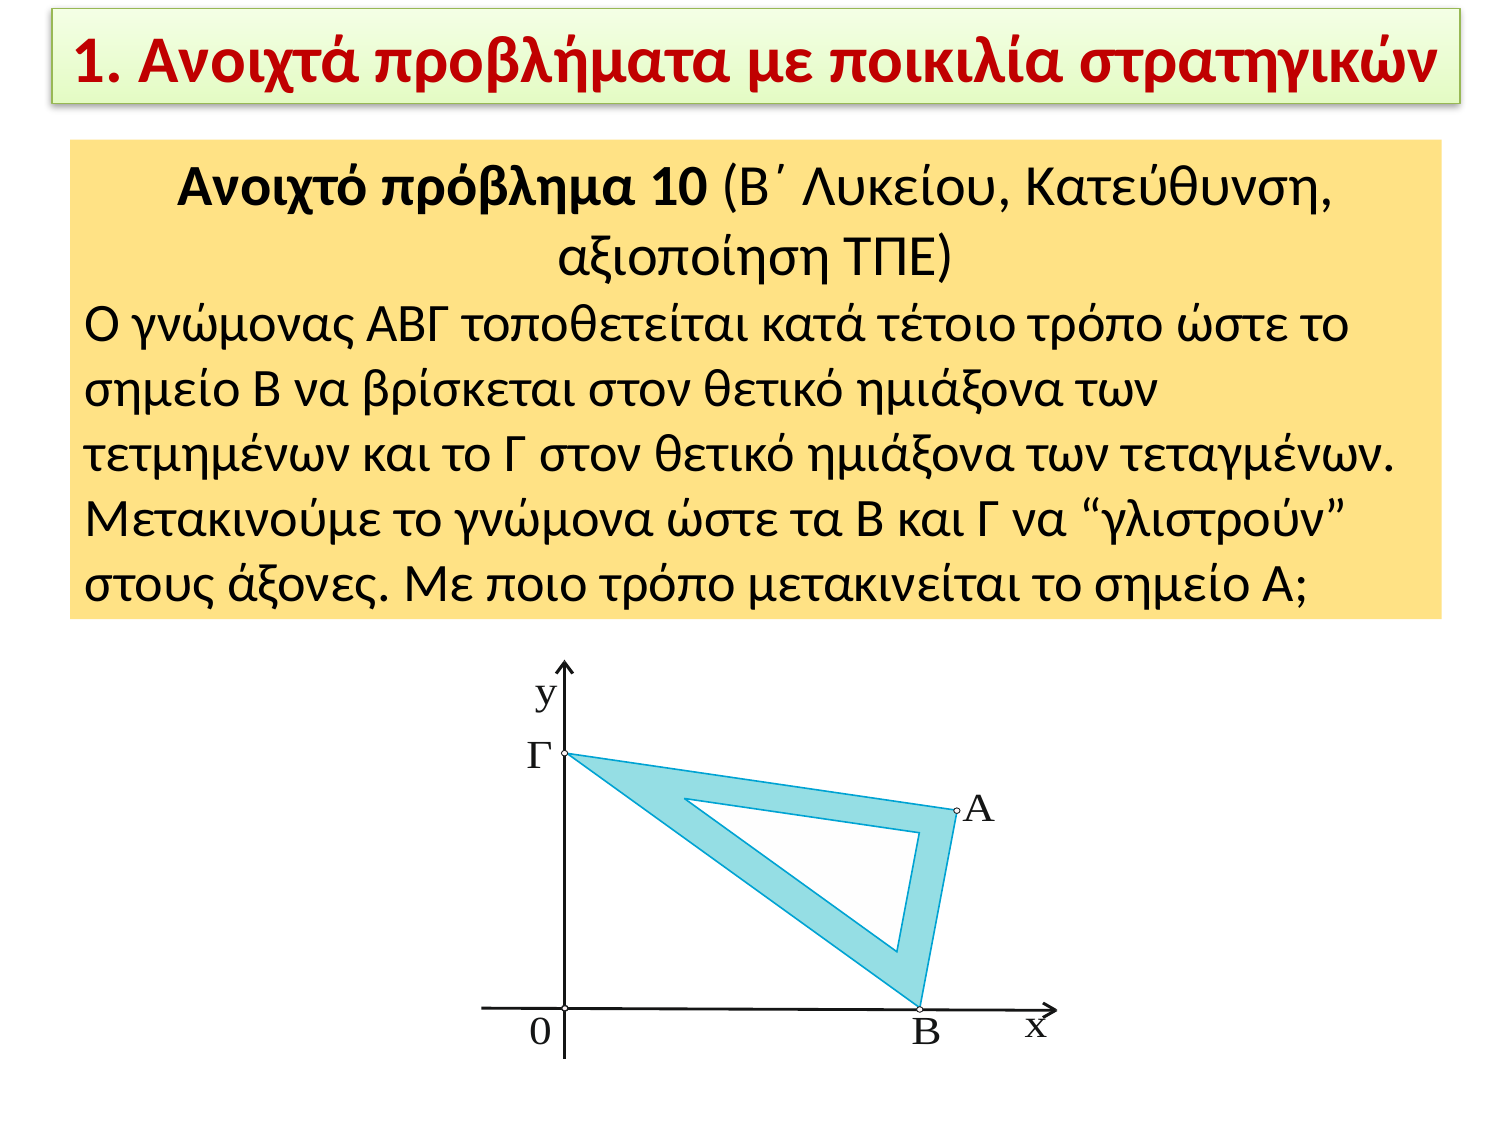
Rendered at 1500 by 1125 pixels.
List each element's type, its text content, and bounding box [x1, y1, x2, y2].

picture [478, 656, 1058, 1059]
text_box 1. Ανοιχτά προβλήματα με ποικιλία στρατηγικών [51, 8, 1461, 104]
text_box Ανοιχτό πρόβλημα 10 (Β΄ Λυκείου, Κατεύθυνση, αξιοποίηση ΤΠΕ) Ο γνώμονας ΑΒΓ τοποθετείται κατά τέτοιο τρόπο ώστε το σημείο Β να βρίσκεται στον θετικό ημιάξονα των τετμημένων και το Γ στον θετικό ημιάξονα των τεταγμένων. Μετακινούμε το γνώμονα ώστε τα Β και Γ να “γλιστρούν” στους άξονες. Με ποιο τρόπο μετακινείται το σημείο Α; [70, 139, 1442, 620]
